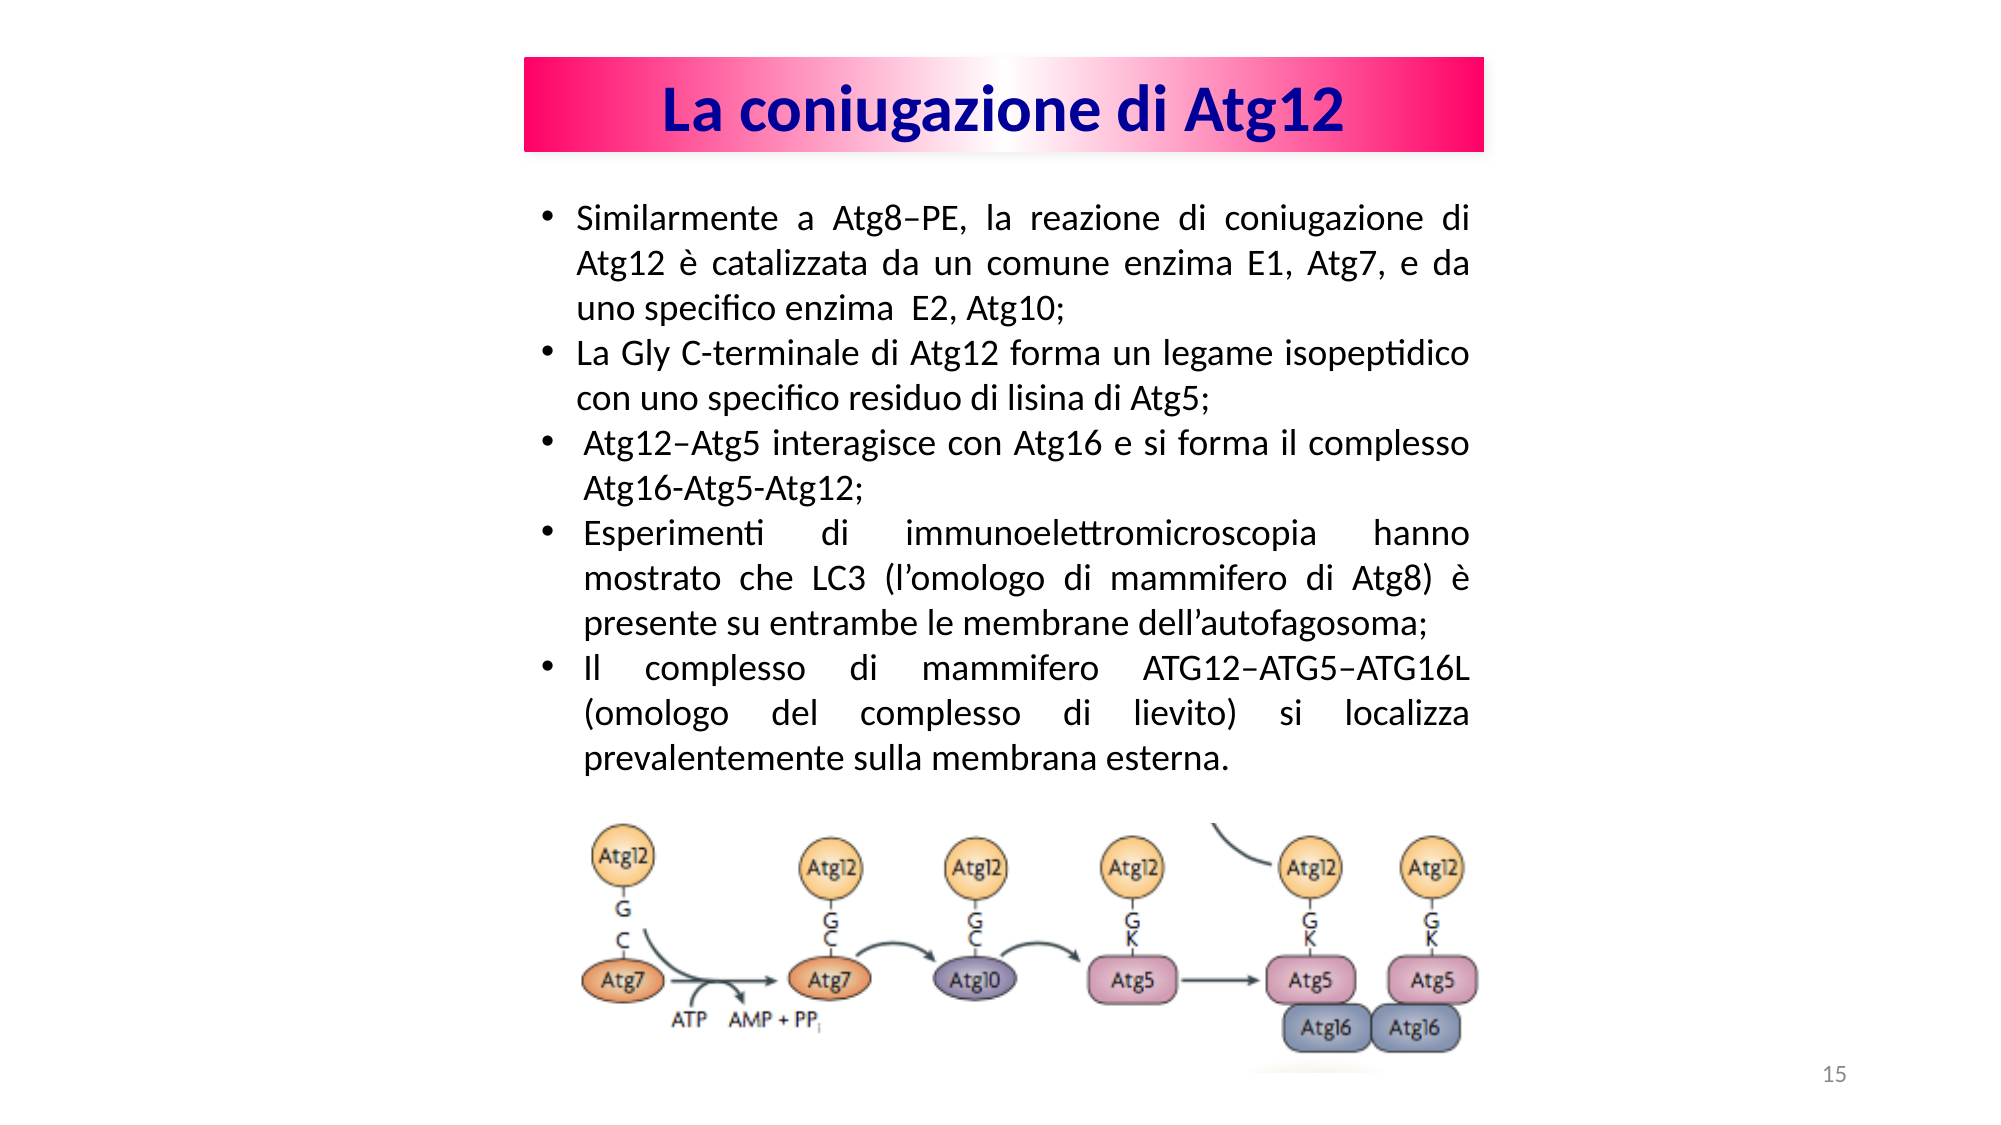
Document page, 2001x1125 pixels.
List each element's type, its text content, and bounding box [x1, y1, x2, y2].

picture [517, 823, 1491, 1073]
slide_number 15 [1412, 1042, 1863, 1103]
text_box Similarmente a Atg8–PE, la reazione di coniugazione di Atg12 è catalizzata da un comune enzima E1, Atg7, e da uno specifico enzima E2, Atg10; La Gly C-terminale di Atg12 forma un legame isopeptidico con uno specifico residuo di lisina di Atg5; Atg12–Atg5 interagisce con Atg16 e si forma il complesso Atg16-Atg5-Atg12; Esperimenti di immunoelettromicroscopia hanno mostrato che LC3 (l’omologo di mammifero di Atg8) è presente su entrambe le membrane dell’autofagosoma; Il complesso di mammifero ATG12–ATG5–ATG16L (omologo del complesso di lievito) si localizza prevalentemente sulla membrana esterna. [526, 185, 1486, 786]
text_box La coniugazione di Atg12 [524, 57, 1484, 152]
